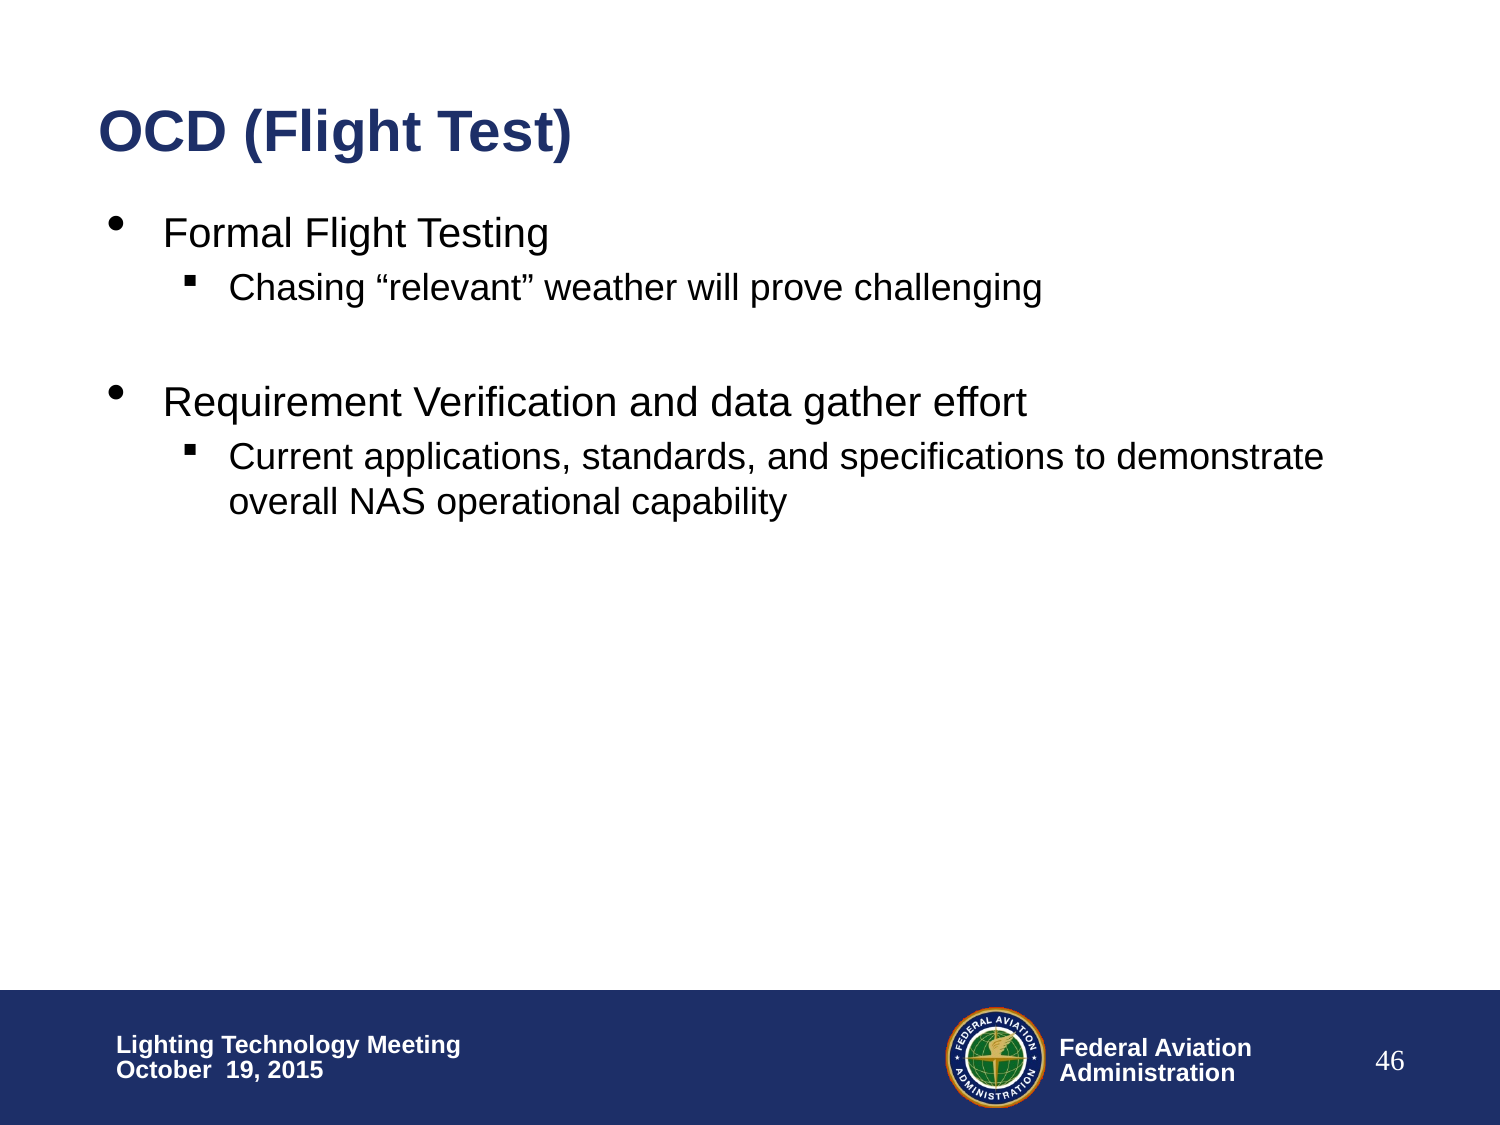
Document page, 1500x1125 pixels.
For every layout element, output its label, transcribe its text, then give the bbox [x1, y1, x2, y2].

list Formal Flight Testing Chasing “relevant” weather will prove challenging Requirement Verification and data gather effort Current applications, standards, and specifications to demonstrate overall NAS operational capability [91, 197, 1413, 951]
title OCD (Flight Test) [83, 77, 1406, 179]
picture [945, 1006, 1046, 1108]
